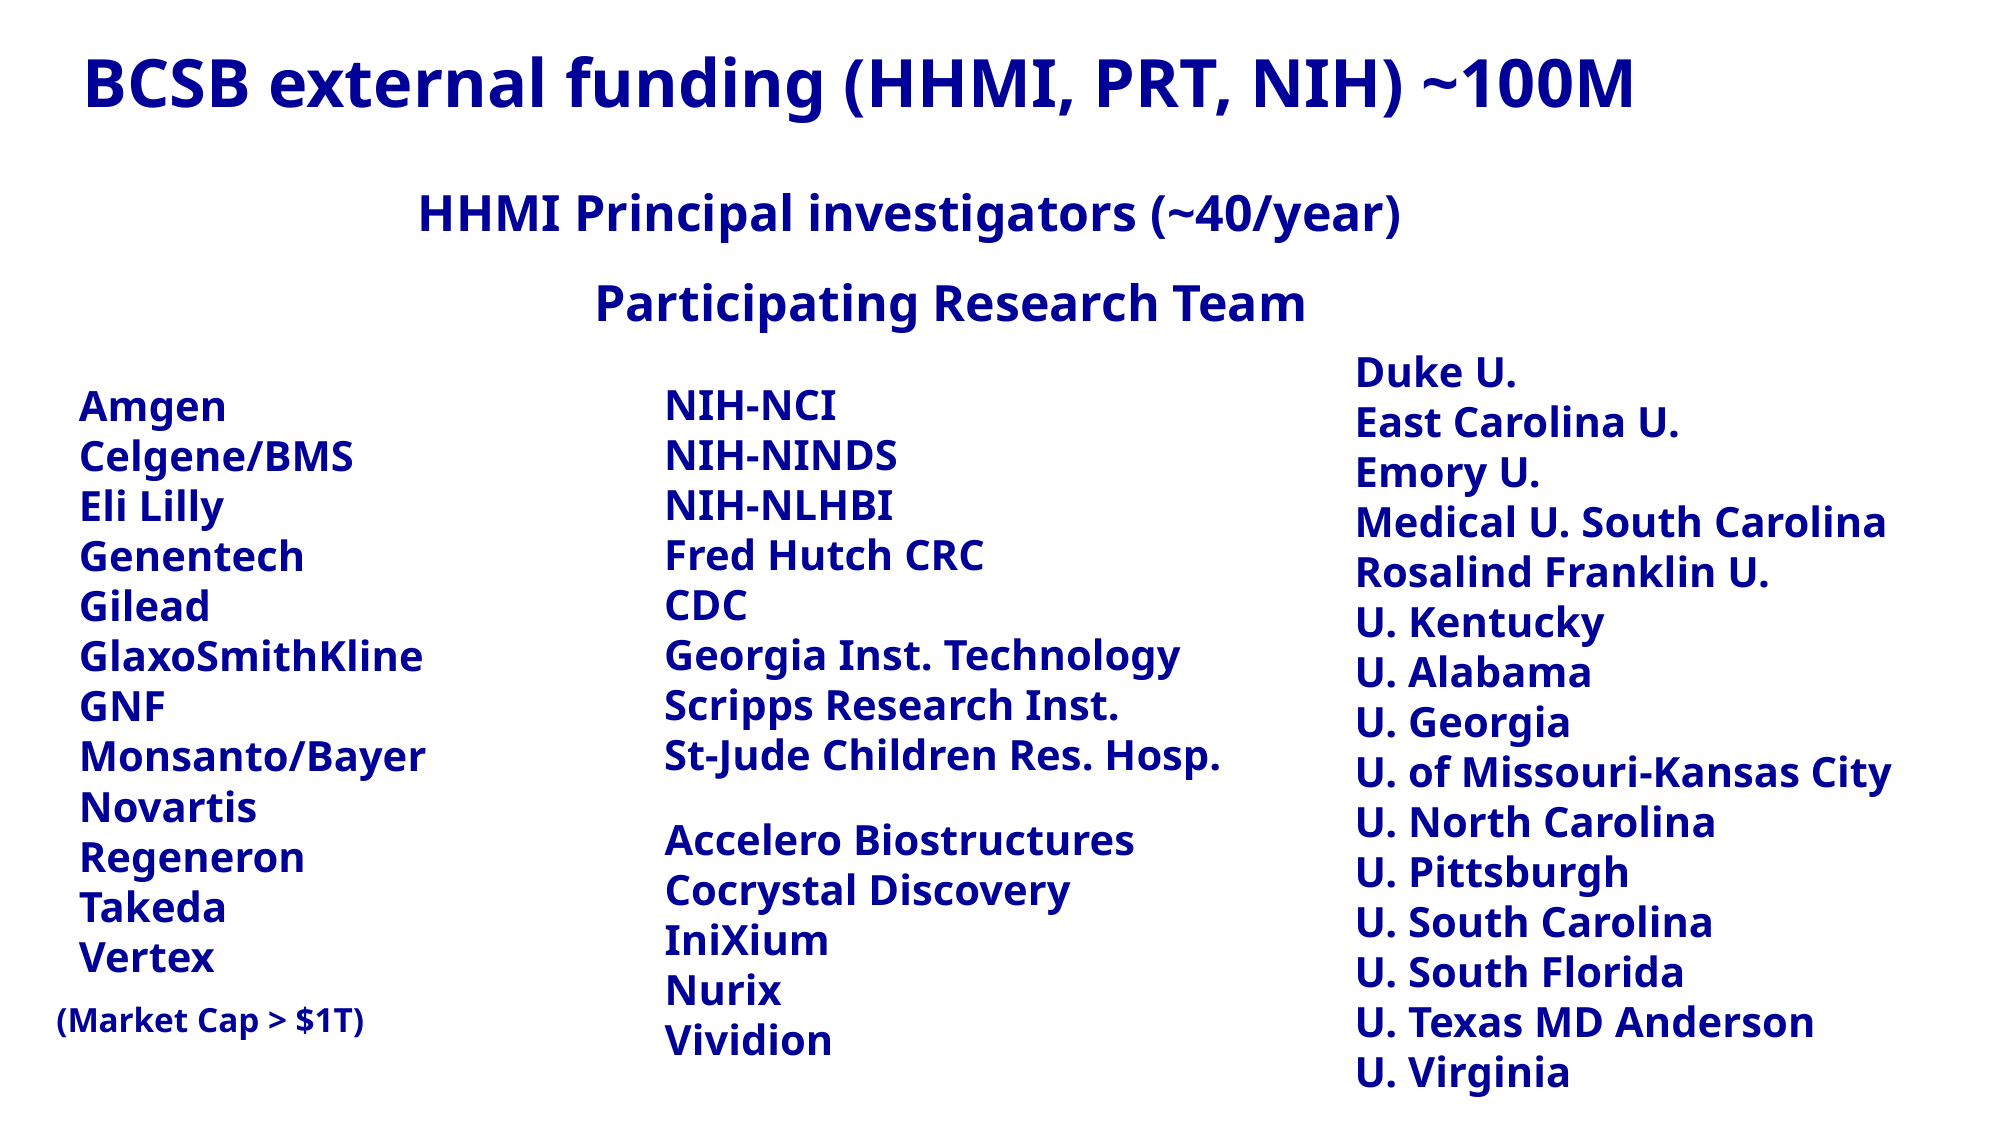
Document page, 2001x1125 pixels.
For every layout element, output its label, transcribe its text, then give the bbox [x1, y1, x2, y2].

text_box Amgen Celgene/BMS Eli Lilly Genentech Gilead GlaxoSmithKline GNF Monsanto/Bayer Novartis Regeneron Takeda Vertex [64, 372, 588, 988]
text_box HHMI Principal investigators (~40/year) [403, 173, 1613, 249]
text_box Duke U. East Carolina U. Emory U. Medical U. South Carolina Rosalind Franklin U. U. Kentucky U. Alabama U. Georgia U. of Missouri-Kansas City U. North Carolina U. Pittsburgh U. South Carolina U. South Florida U. Texas MD Anderson U. Virginia [1339, 338, 1983, 1104]
text_box NIH-NCI NIH-NINDS NIH-NLHBI Fred Hutch CRC CDC Georgia Inst. Technology Scripps Research Inst. St-Jude Children Res. Hosp. [649, 371, 1339, 787]
text_box Participating Research Team [403, 264, 1499, 340]
text_box Accelero Biostructures Cocrystal Discovery IniXium Nurix Vividion [649, 806, 1254, 1072]
text_box (Market Cap > $1T) [41, 991, 446, 1047]
text_box BCSB external funding (HHMI, PRT, NIH) ~100M [67, 33, 1961, 128]
